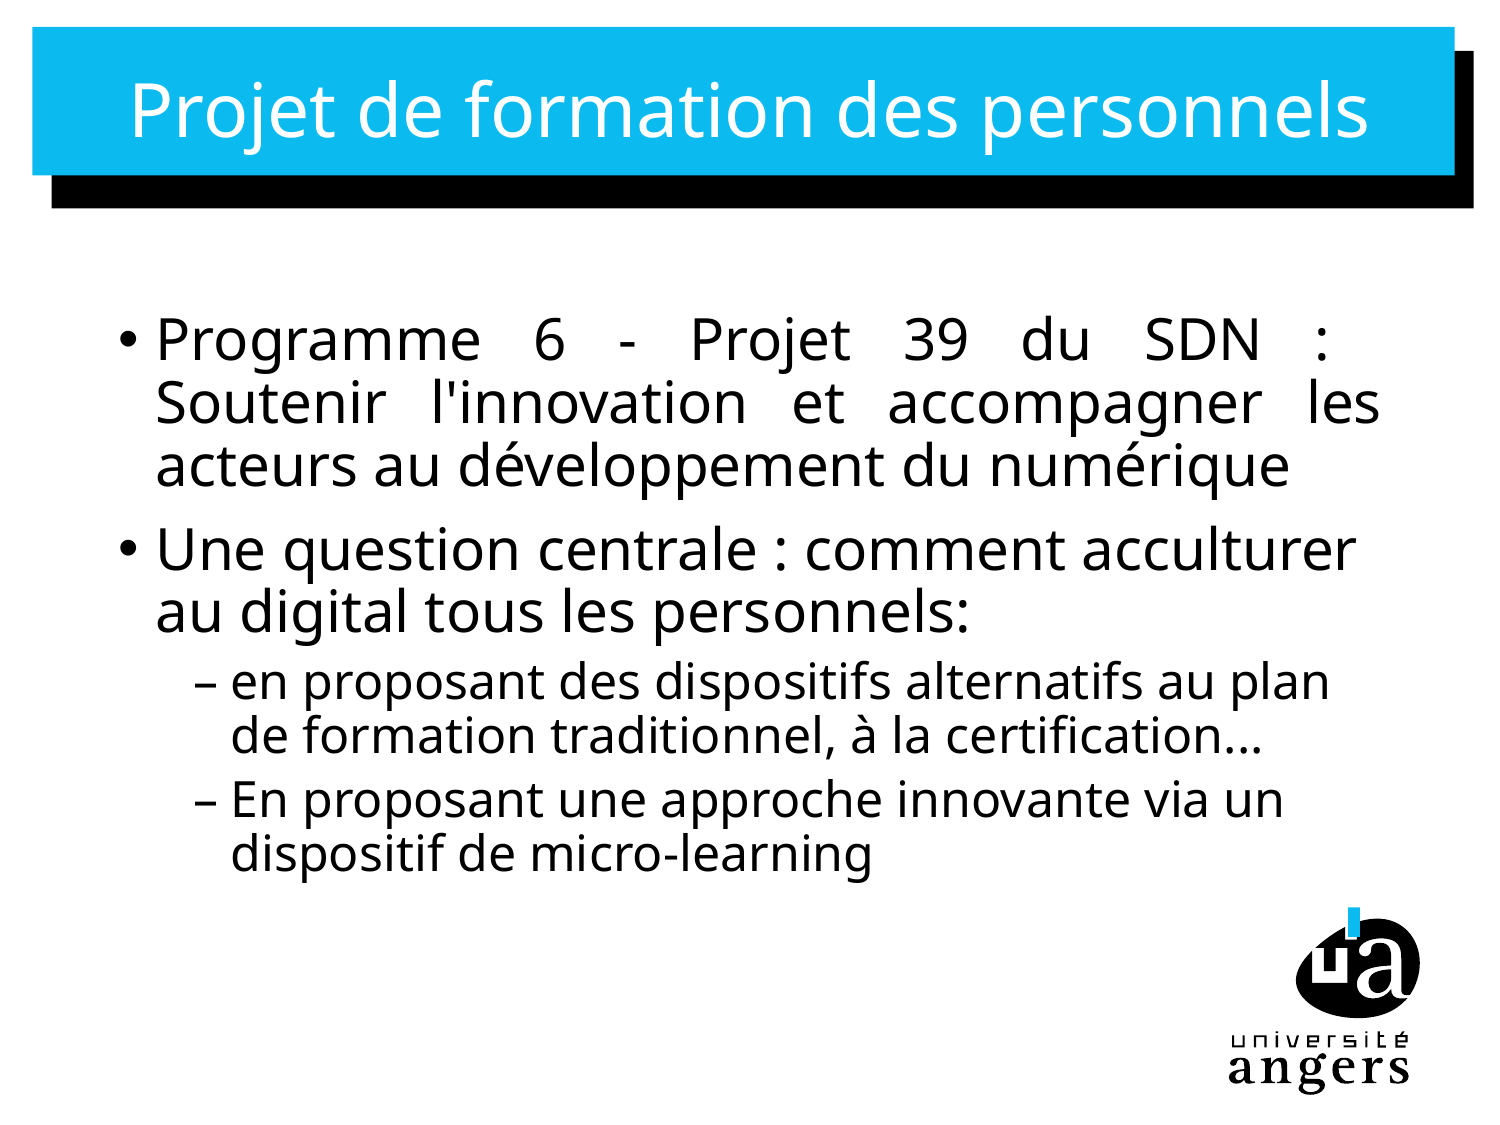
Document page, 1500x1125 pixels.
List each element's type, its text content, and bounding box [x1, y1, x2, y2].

list Programme 6 - Projet 39 du SDN : Soutenir l'innovation et accompagner les acteurs au développement du numérique Une question centrale : comment acculturer au digital tous les personnels: en proposant des dispositifs alternatifs au plan de formation traditionnel, à la certification... En proposant une approche innovante via un dispositif de micro-learning [103, 303, 1397, 1014]
title Projet de formation des personnels [103, 50, 1397, 176]
